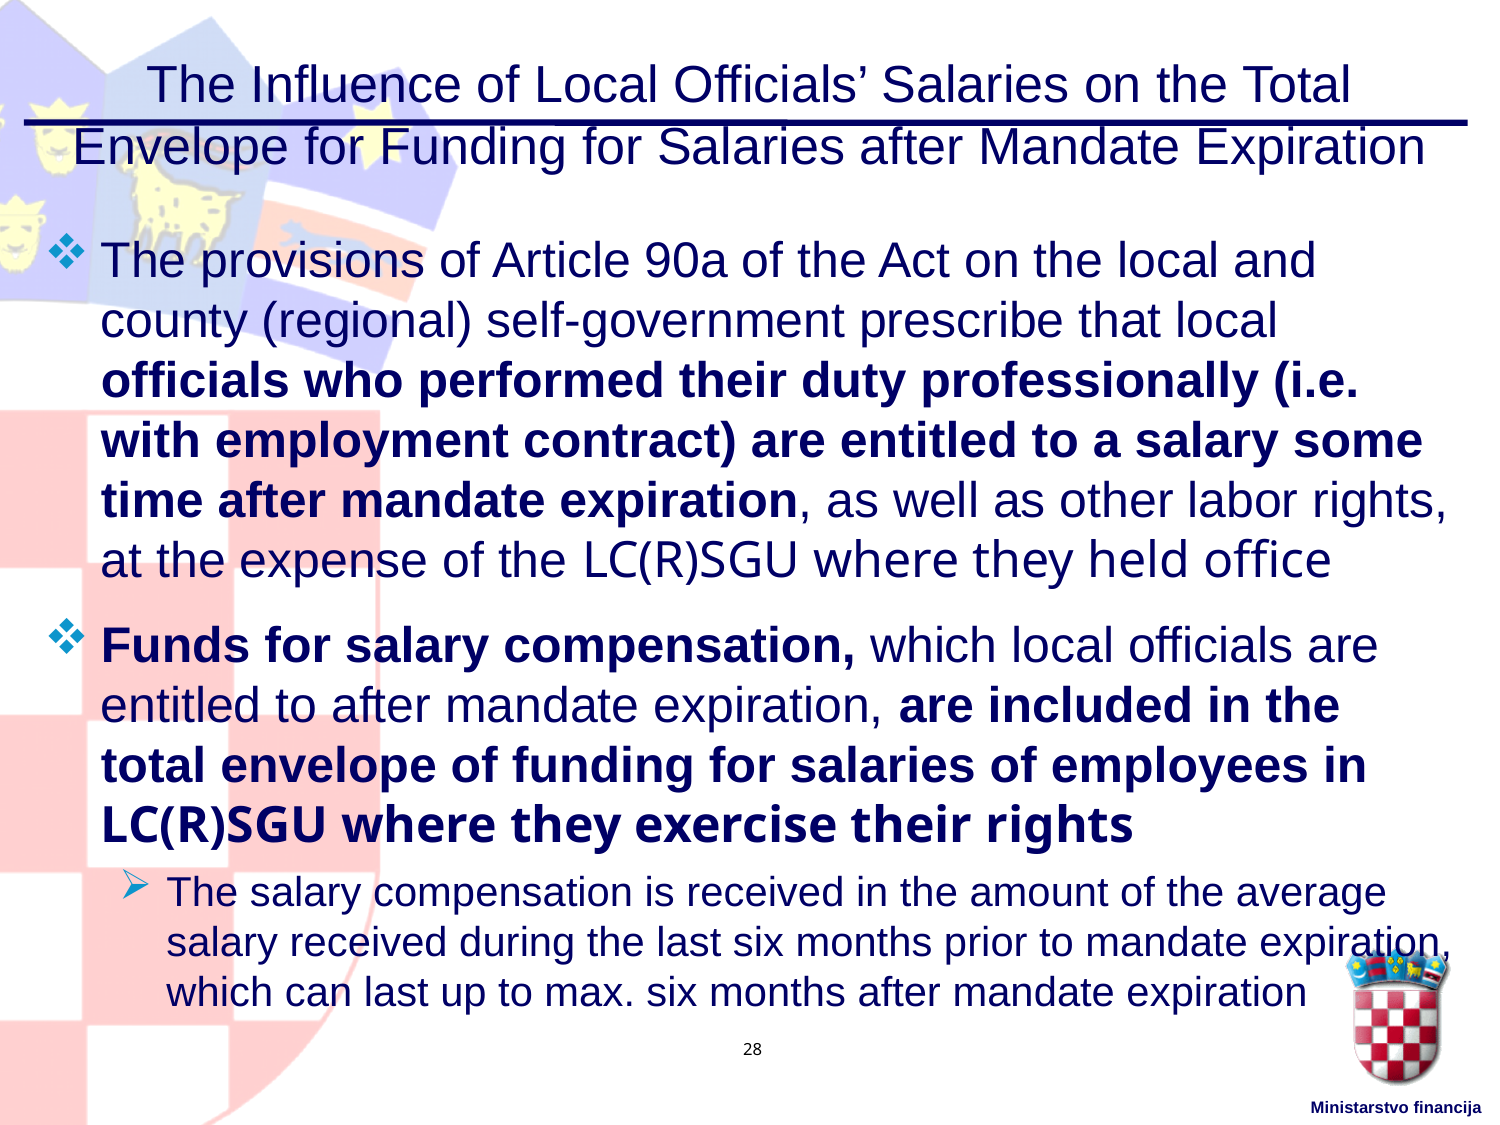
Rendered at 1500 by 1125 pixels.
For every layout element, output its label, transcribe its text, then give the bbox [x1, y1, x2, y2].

list The provisions of Article 90a of the Act on the local and county (regional) self-government prescribe that local officials who performed their duty professionally (i.e. with employment contract) are entitled to a salary some time after mandate expiration, as well as other labor rights, at the expense of the LC(R)SGU where they held office Funds for salary compensation, which local officials are entitled to after mandate expiration, are included in the total envelope of funding for salaries of employees in LC(R)SGU where they exercise their rights The salary compensation is received in the amount of the average salary received during the last six months prior to mandate expiration, which can last up to max. six months after mandate expiration [29, 219, 1471, 1106]
slide_number 28 [741, 1041, 763, 1062]
title The Influence of Local Officials’ Salaries on the Total Envelope for Funding for Salaries after Mandate Expiration [29, 42, 1471, 197]
